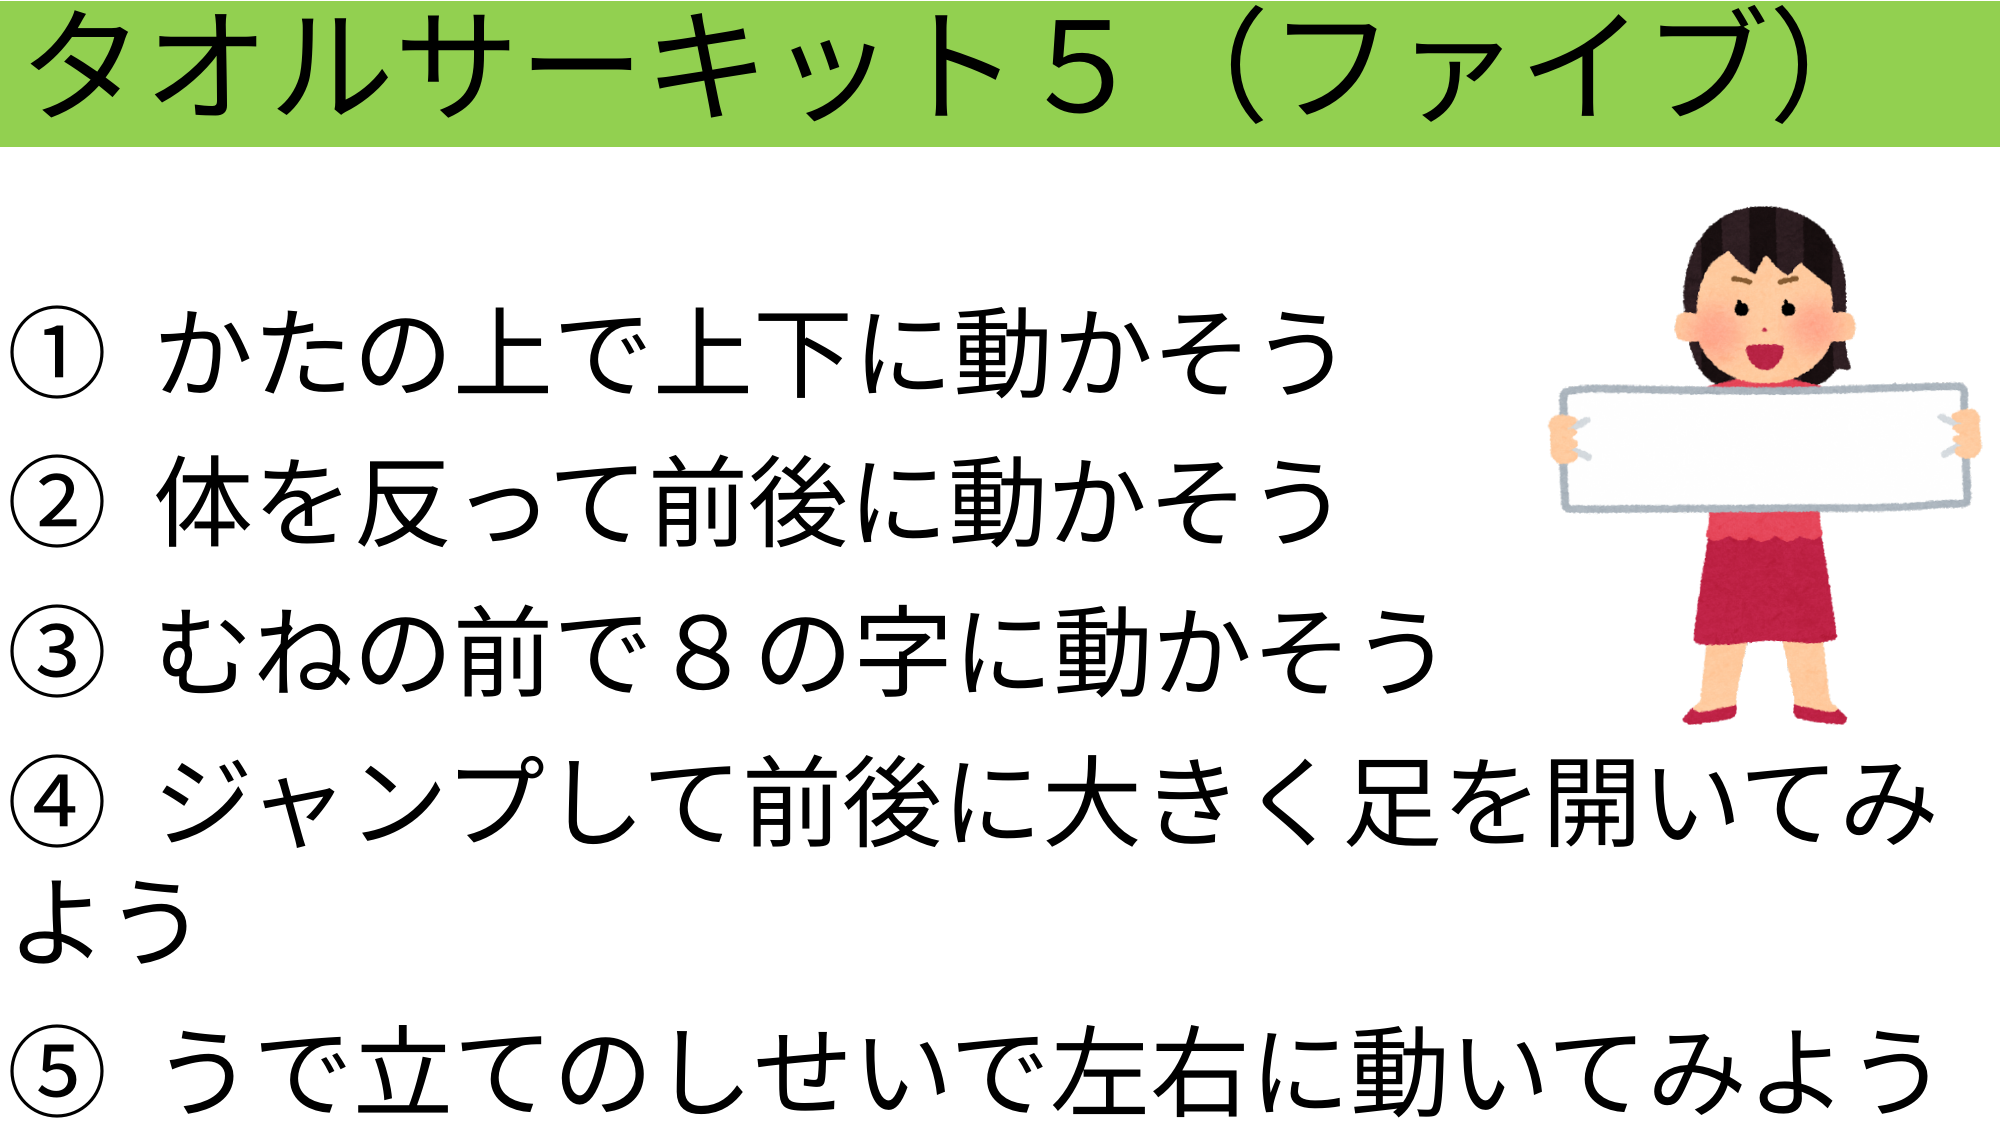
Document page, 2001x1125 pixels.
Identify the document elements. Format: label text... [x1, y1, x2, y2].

text_box [0, 1, 2000, 147]
text_box ２ タオルサーキット５（ファイブ） [0, 0, 1909, 145]
picture [1535, 202, 1998, 740]
text_box ① かたの上で上下に動かそう ② 体を反って前後に動かそう ③ むねの前で８の字に動かそう ④ ジャンプして前後に大きく足を開いてみよう ⑤ うで立てのしせいで左右に動いてみよう [0, 282, 1999, 1125]
